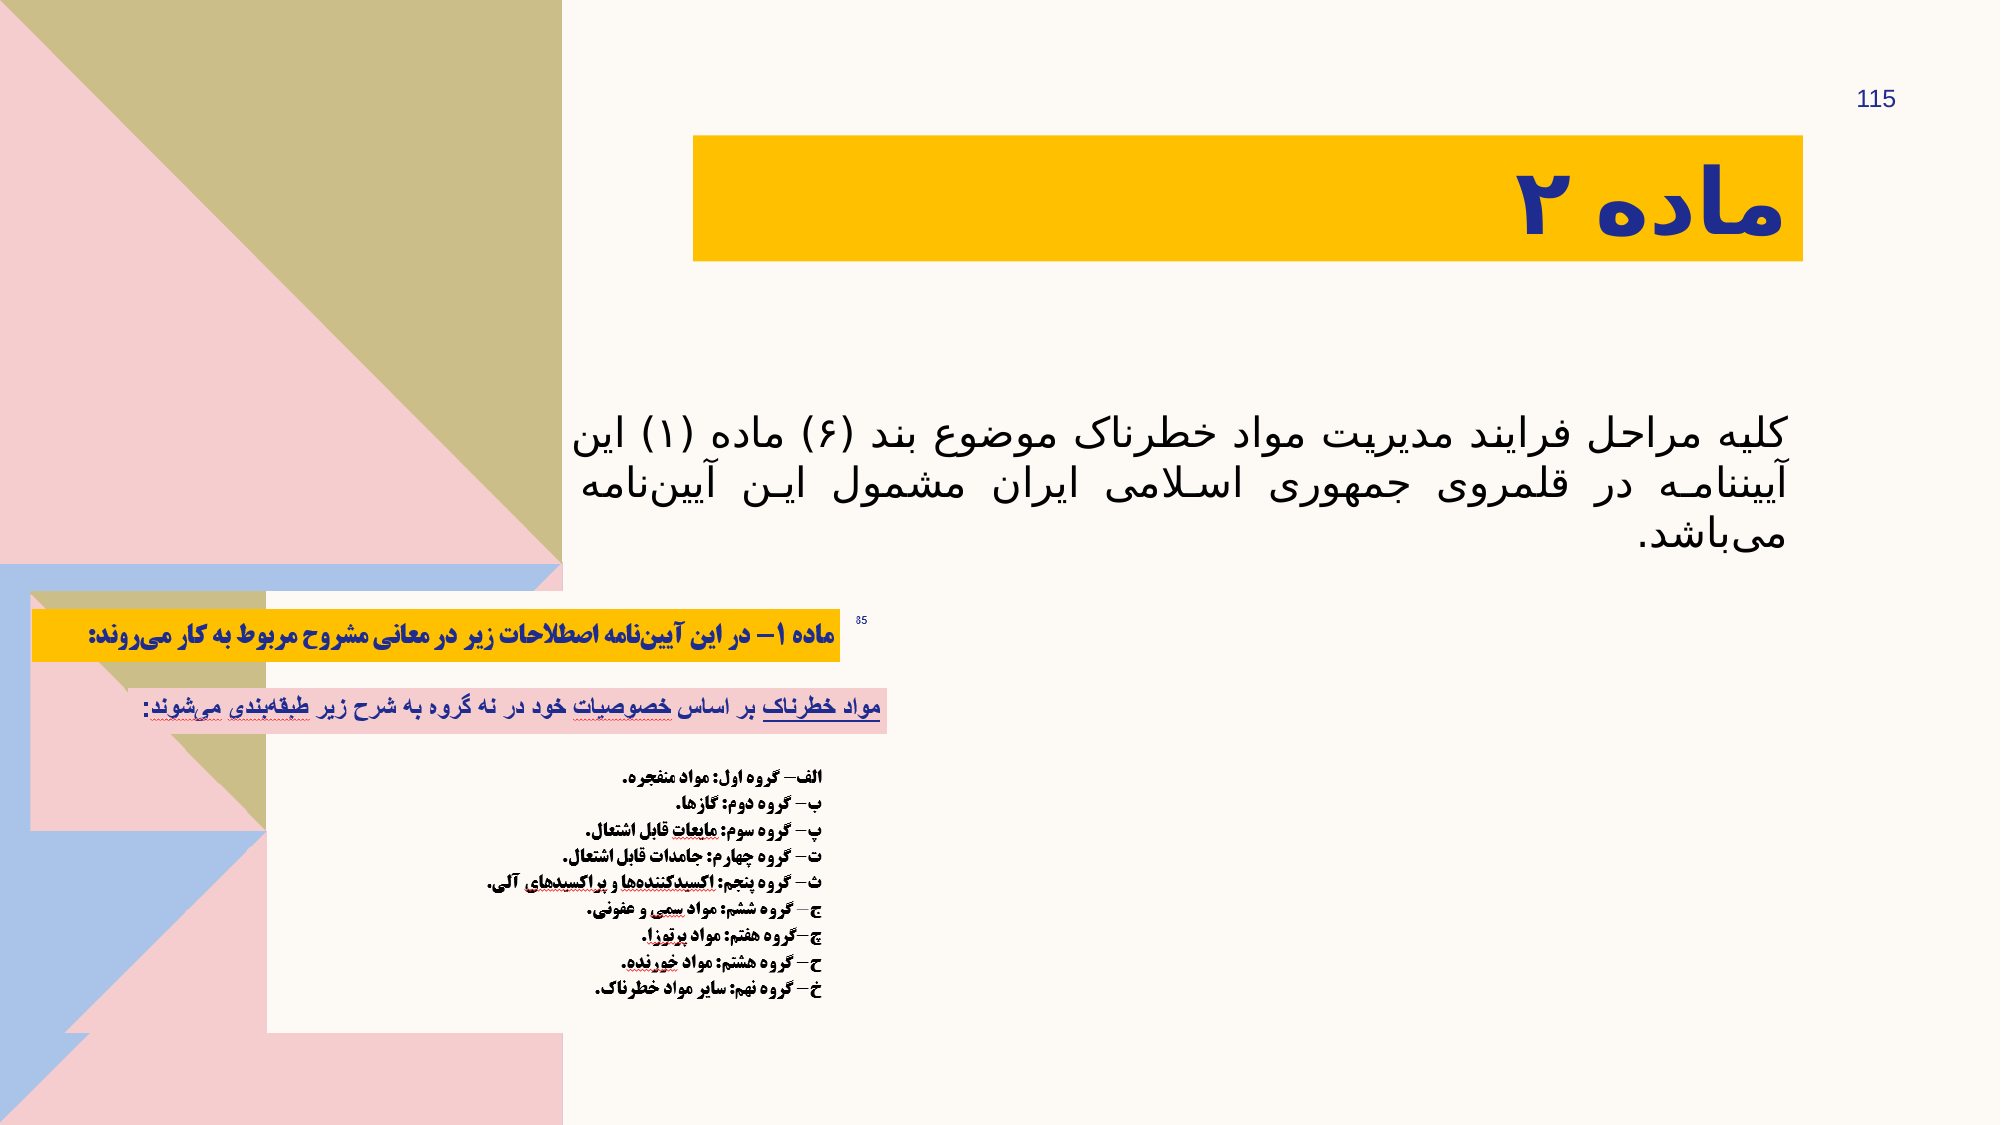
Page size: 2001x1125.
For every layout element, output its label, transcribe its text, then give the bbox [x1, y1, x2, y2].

list کلیه مراحل فرایند مدیریت مواد خطرناک موضوع بند (۶) ماده (۱) این آیین­نامه در قلمروی جمهوری اسلامی ایران مشمول این آیین‌نامه می‌باشد. [554, 398, 1803, 842]
title ماده ۲ [693, 135, 1803, 262]
slide_number 115 [1795, 75, 1958, 120]
picture [30, 591, 909, 1033]
